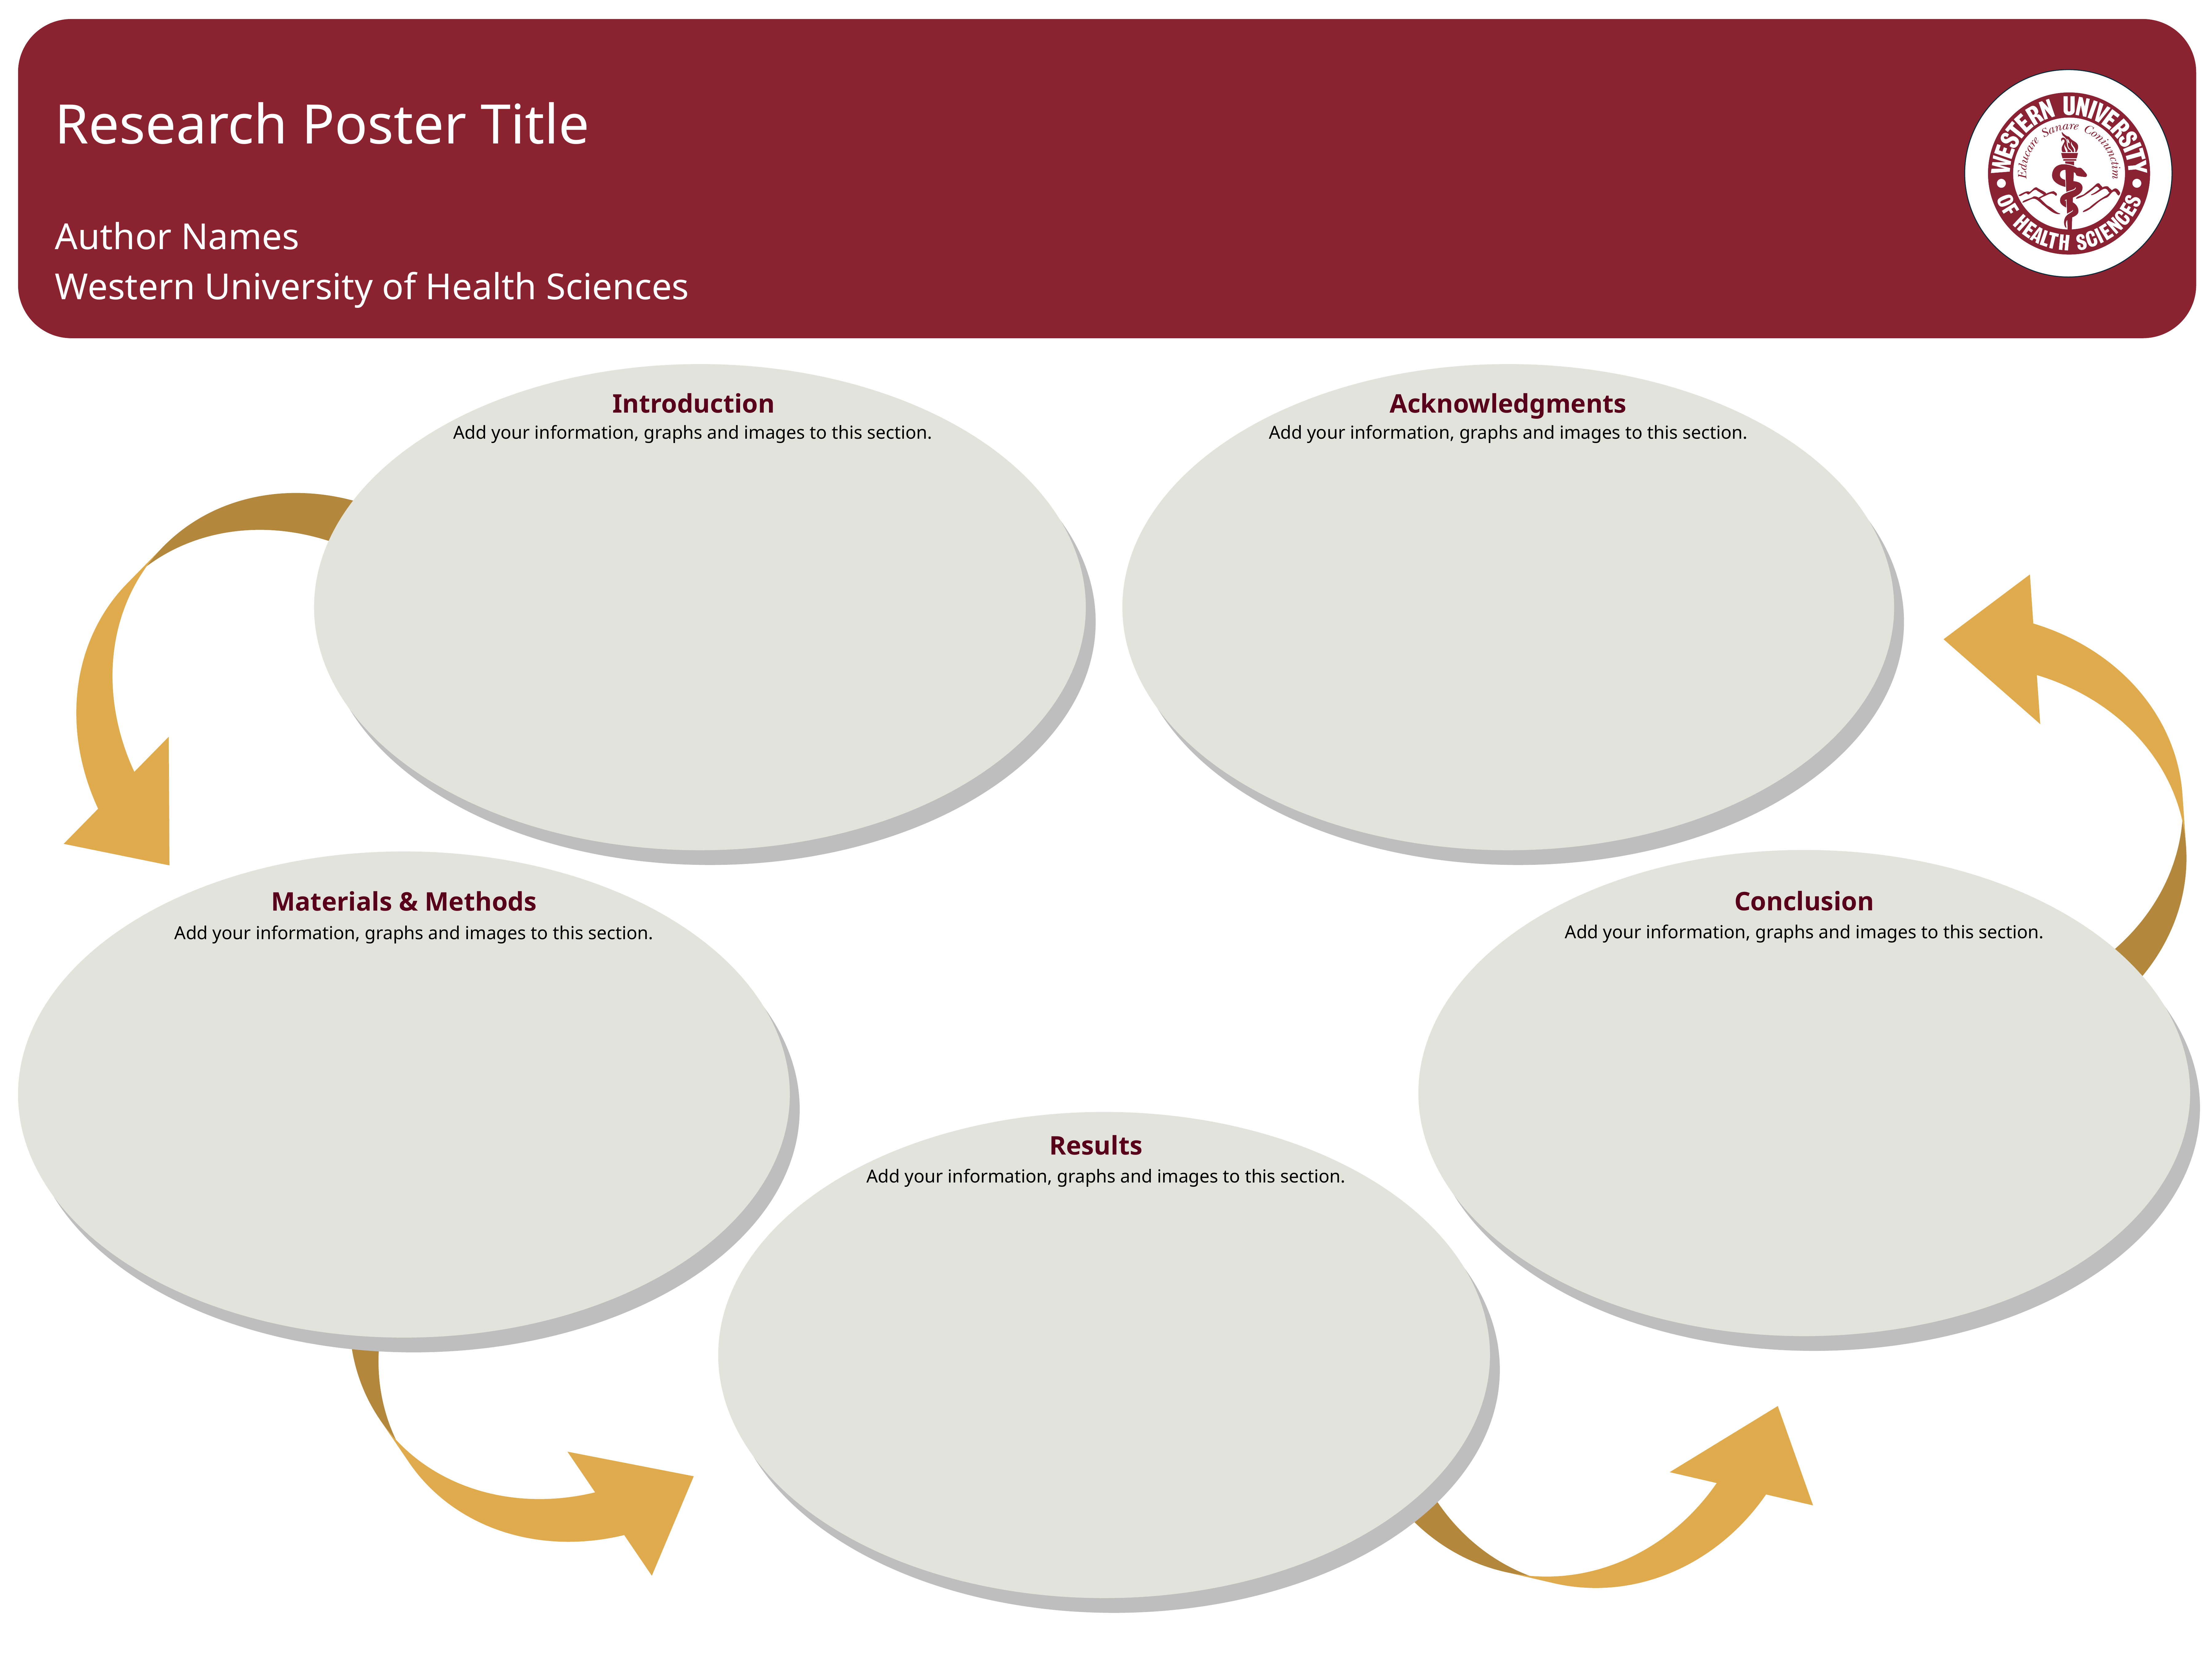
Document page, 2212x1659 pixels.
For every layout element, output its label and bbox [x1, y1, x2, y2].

text_box [18, 364, 2200, 1613]
text_box [18, 19, 2197, 1189]
text_box [1954, 58, 2185, 289]
